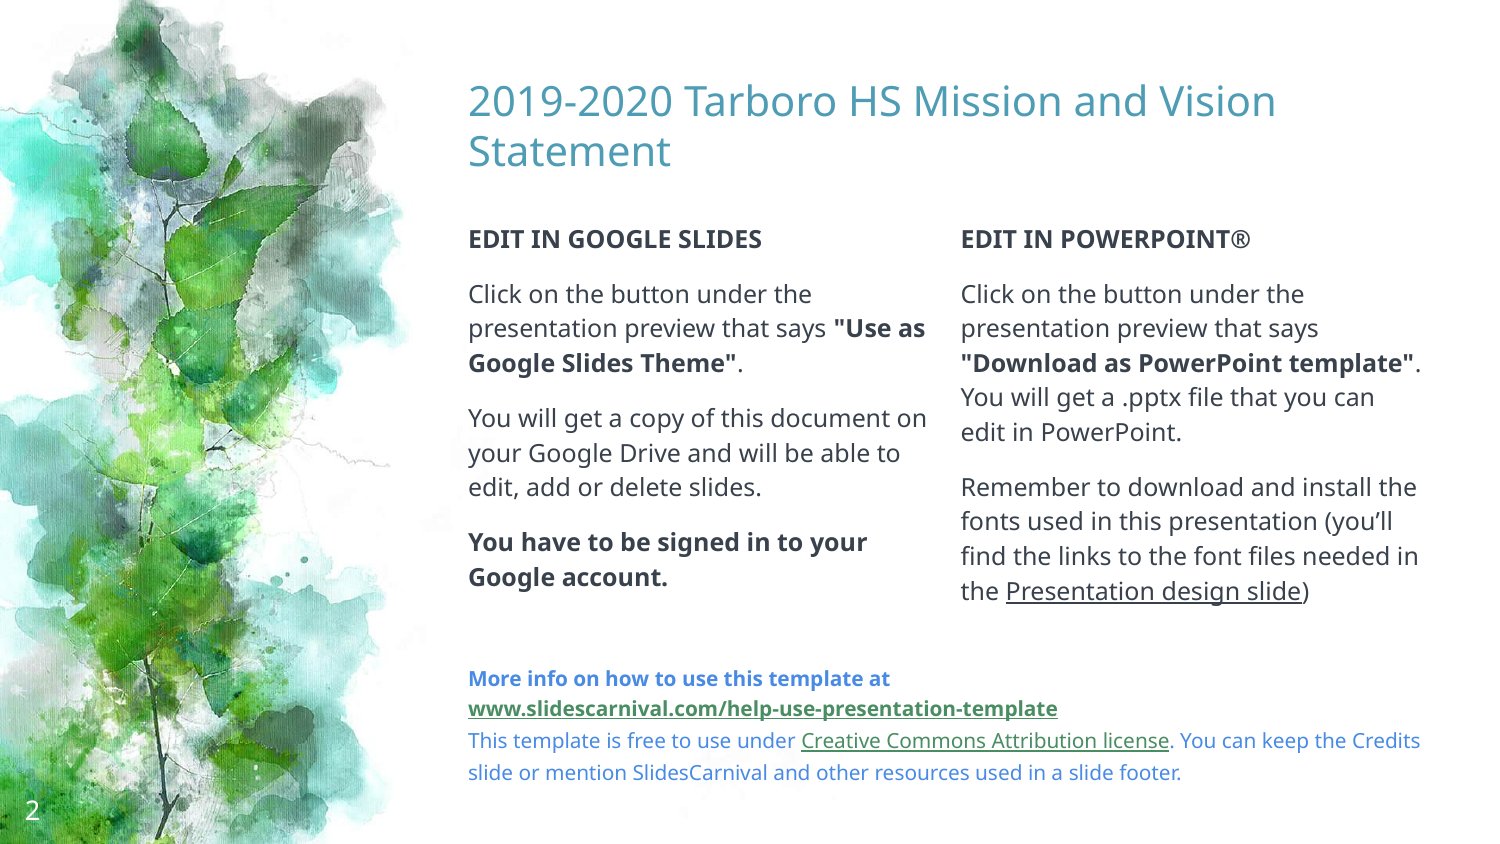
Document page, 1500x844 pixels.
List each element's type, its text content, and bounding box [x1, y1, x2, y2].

title 2019-2020 Tarboro HS Mission and Vision Statement [468, 33, 1425, 175]
list EDIT IN GOOGLE SLIDES Click on the button under the presentation preview that says "Use as Google Slides Theme". You will get a copy of this document on your Google Drive and will be able to edit, add or delete slides. You have to be signed in to your Google account. [468, 218, 933, 662]
picture [0, 0, 1500, 844]
slide_number 2 [24, 779, 115, 844]
list EDIT IN POWERPOINT® Click on the button under the presentation preview that says "Download as PowerPoint template". You will get a .pptx file that you can edit in PowerPoint. Remember to download and install the fonts used in this presentation (you’ll find the links to the font files needed in the Presentation design slide) [960, 218, 1425, 662]
list More info on how to use this template at www.slidescarnival.com/help-use-presentation-template This template is free to use under Creative Commons Attribution license. You can keep the Credits slide or mention SlidesCarnival and other resources used in a slide footer. [468, 662, 1425, 803]
